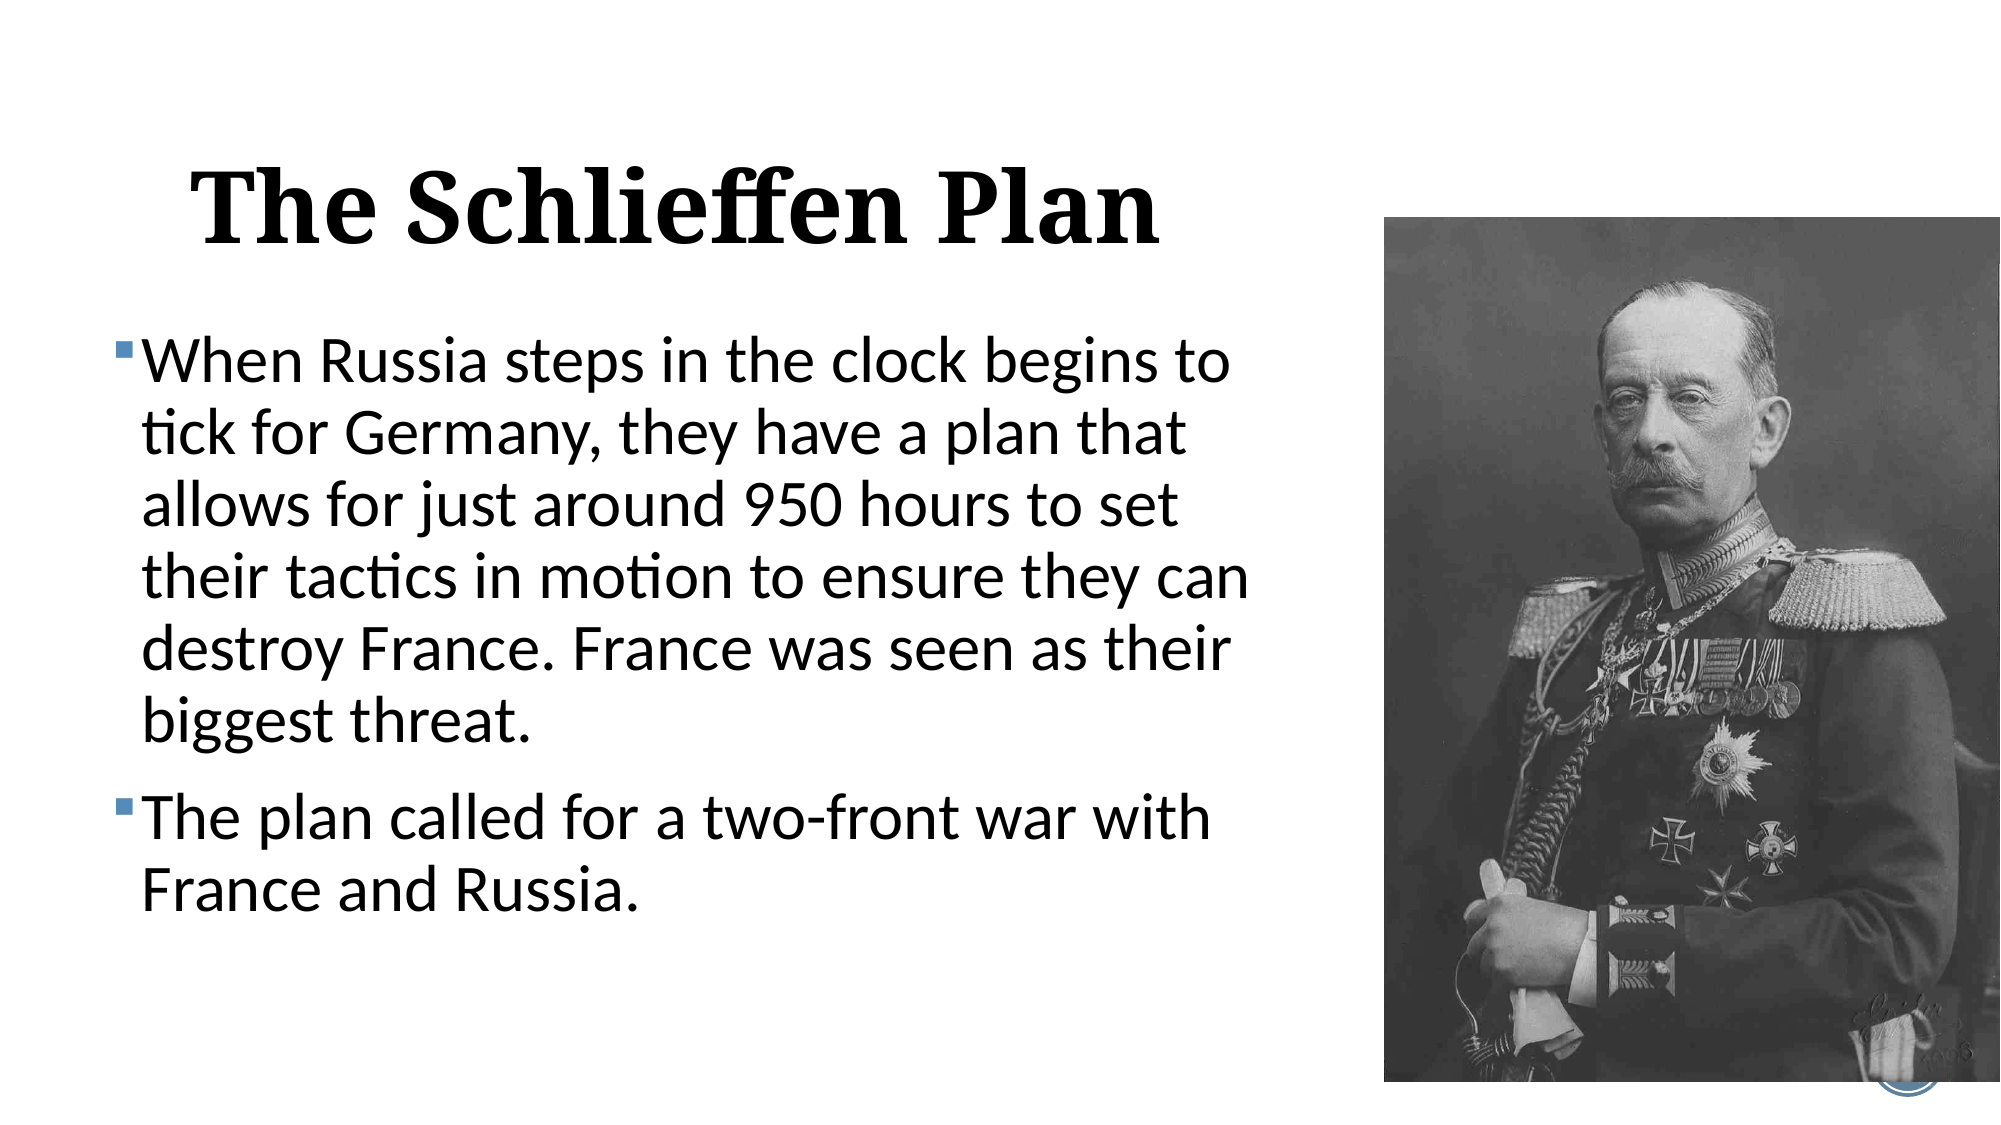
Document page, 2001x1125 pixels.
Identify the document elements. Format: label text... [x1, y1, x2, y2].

list When Russia steps in the clock begins to tick for Germany, they have a plan that allows for just around 950 hours to set their tactics in motion to ensure they can destroy France. France was seen as their biggest threat. The plan called for a two-front war with France and Russia. [96, 317, 1327, 982]
title The Schlieffen Plan [175, 79, 1826, 344]
picture [1384, 217, 2000, 1082]
